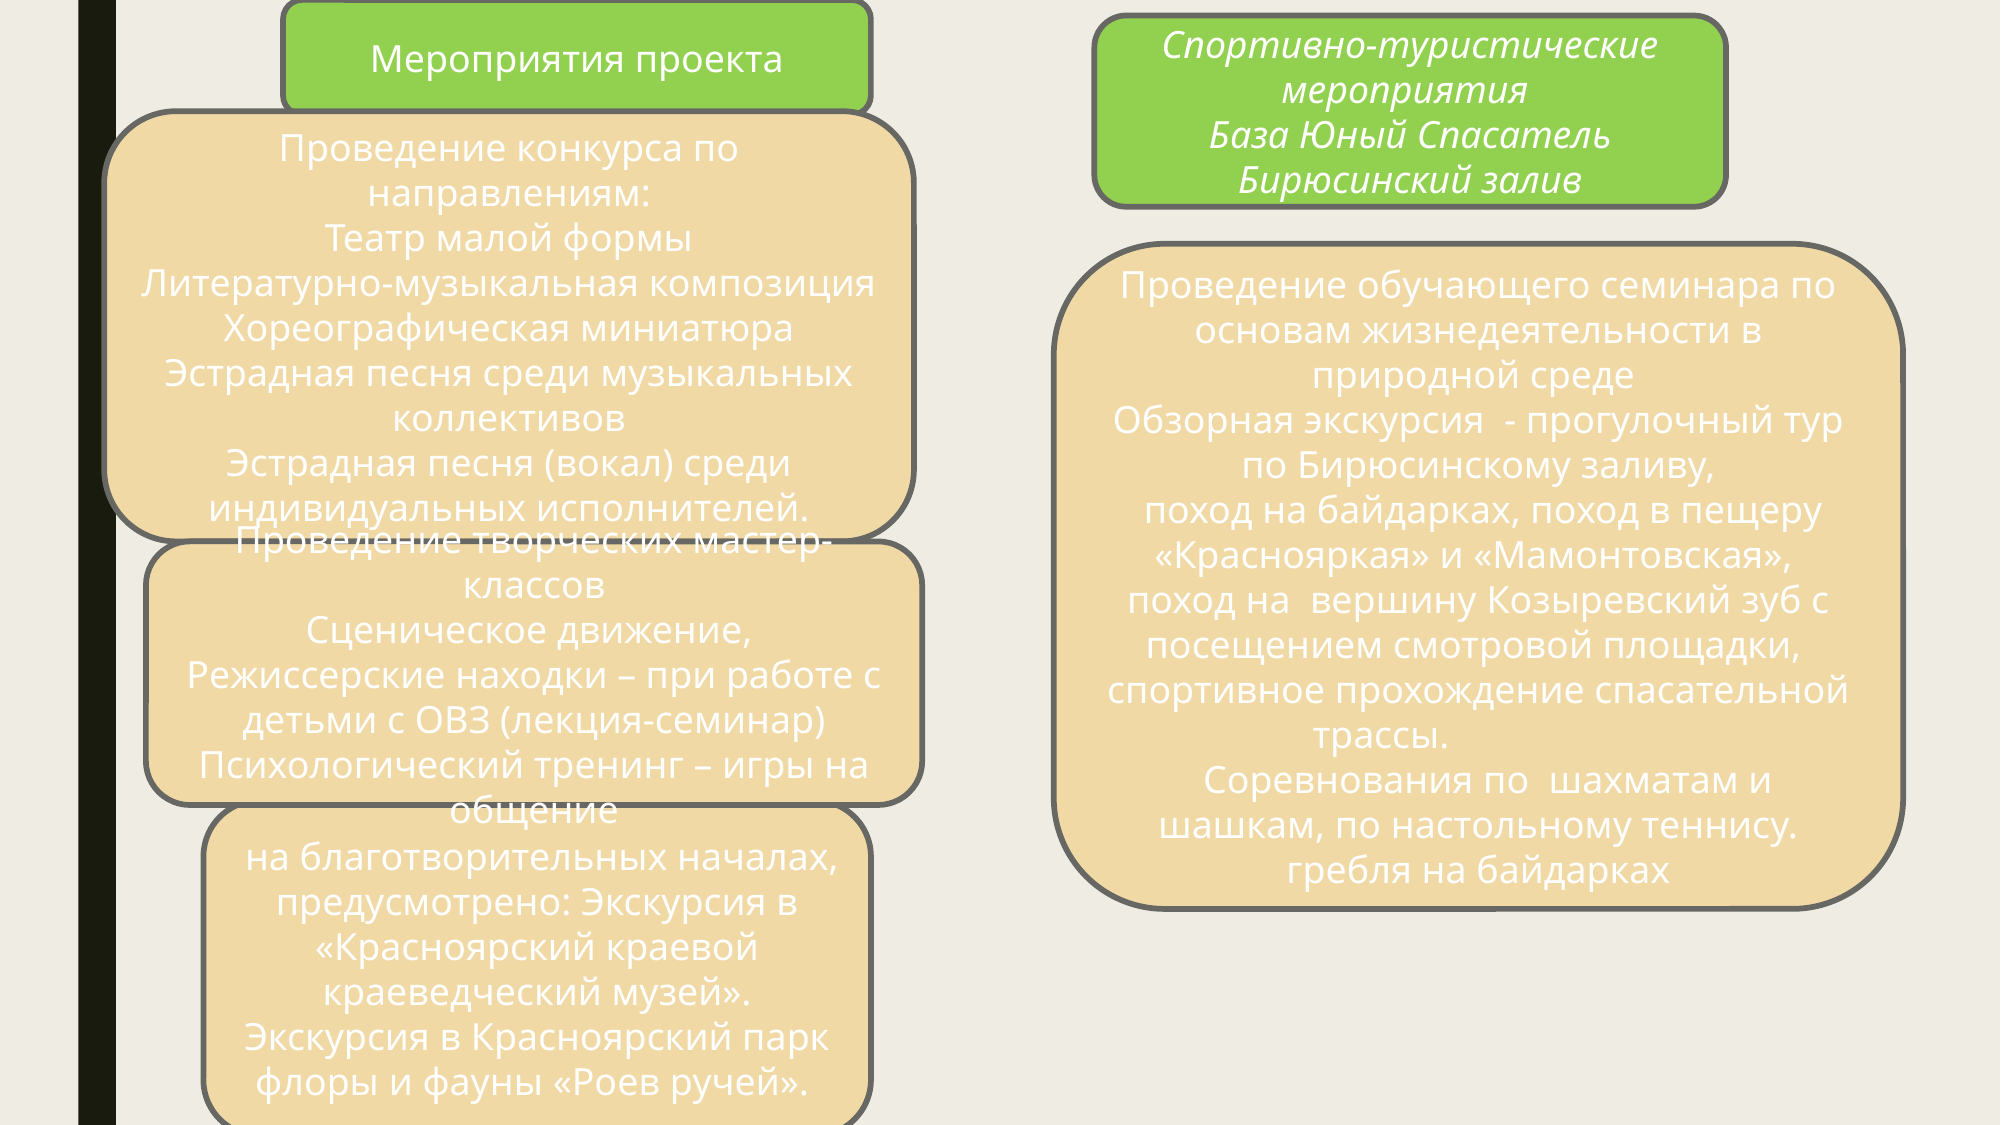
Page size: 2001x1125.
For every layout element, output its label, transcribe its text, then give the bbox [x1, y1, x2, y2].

text_box Спортивно-туристические мероприятия База Юный Спасатель Бирюсинский залив [1091, 12, 1729, 210]
text_box Мероприятия проекта [280, 0, 874, 112]
text_box на благотворительных началах, предусмотрено: Экскурсия в «Красноярский краевой краеведческий музей». Экскурсия в Красноярский парк флоры и фауны «Роев ручей». [200, 808, 874, 1125]
text_box Проведение обучающего семинара по основам жизнедеятельности в природной среде Обзорная экскурсия - прогулочный тур по Бирюсинскому заливу, поход на байдарках, поход в пещеру «Краснояркая» и «Мамонтовская», поход на вершину Козыревский зуб с посещением смотровой площадки, спортивное прохождение спасательной трассы. Соревнования по шахматам и шашкам, по настольному теннису. гребля на байдарках [1050, 240, 1907, 912]
text_box Проведение конкурса по направлениям: Театр малой формы Литературно-музыкальная композиция Хореографическая миниатюра Эстрадная песня среди музыкальных коллективов Эстрадная песня (вокал) среди индивидуальных исполнителей. [101, 108, 917, 544]
text_box Проведение творческих мастер-классов Сценическое движение, Режиссерские находки – при работе с детьми с ОВЗ (лекция-семинар) Психологический тренинг – игры на общение [143, 538, 926, 808]
